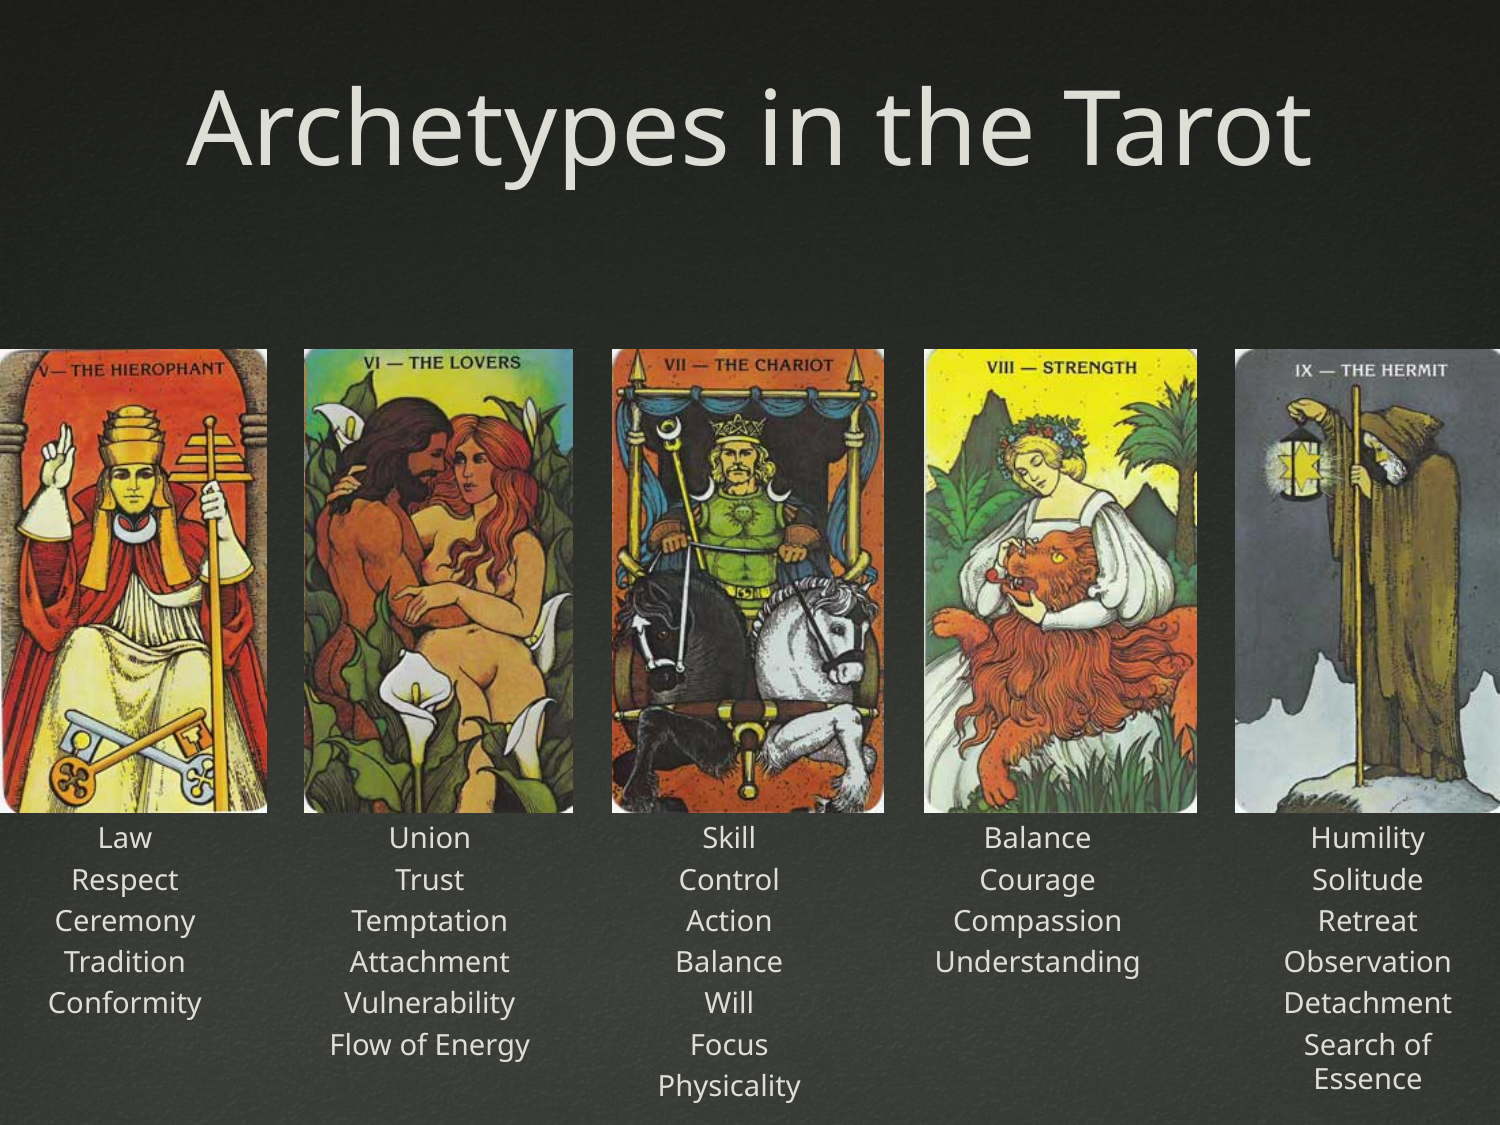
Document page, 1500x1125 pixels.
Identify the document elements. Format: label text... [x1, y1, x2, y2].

text_box Humility Solitude Retreat Observation Detachment Search of Essence [1235, 821, 1500, 1104]
text_box Balance Courage Compassion Understanding [901, 812, 1174, 1027]
text_box Union Trust Temptation Attachment Vulnerability Flow of Energy [304, 822, 555, 1110]
picture [0, 349, 267, 813]
picture [1235, 349, 1500, 813]
text_box Law Respect Ceremony Tradition Conformity [0, 822, 250, 1125]
picture [924, 349, 1198, 813]
text_box Archetypes in the Tarot [0, 10, 1500, 236]
picture [611, 349, 885, 813]
picture [304, 349, 573, 813]
text_box Skill Control Action Balance Will Focus Physicality [606, 814, 852, 1110]
